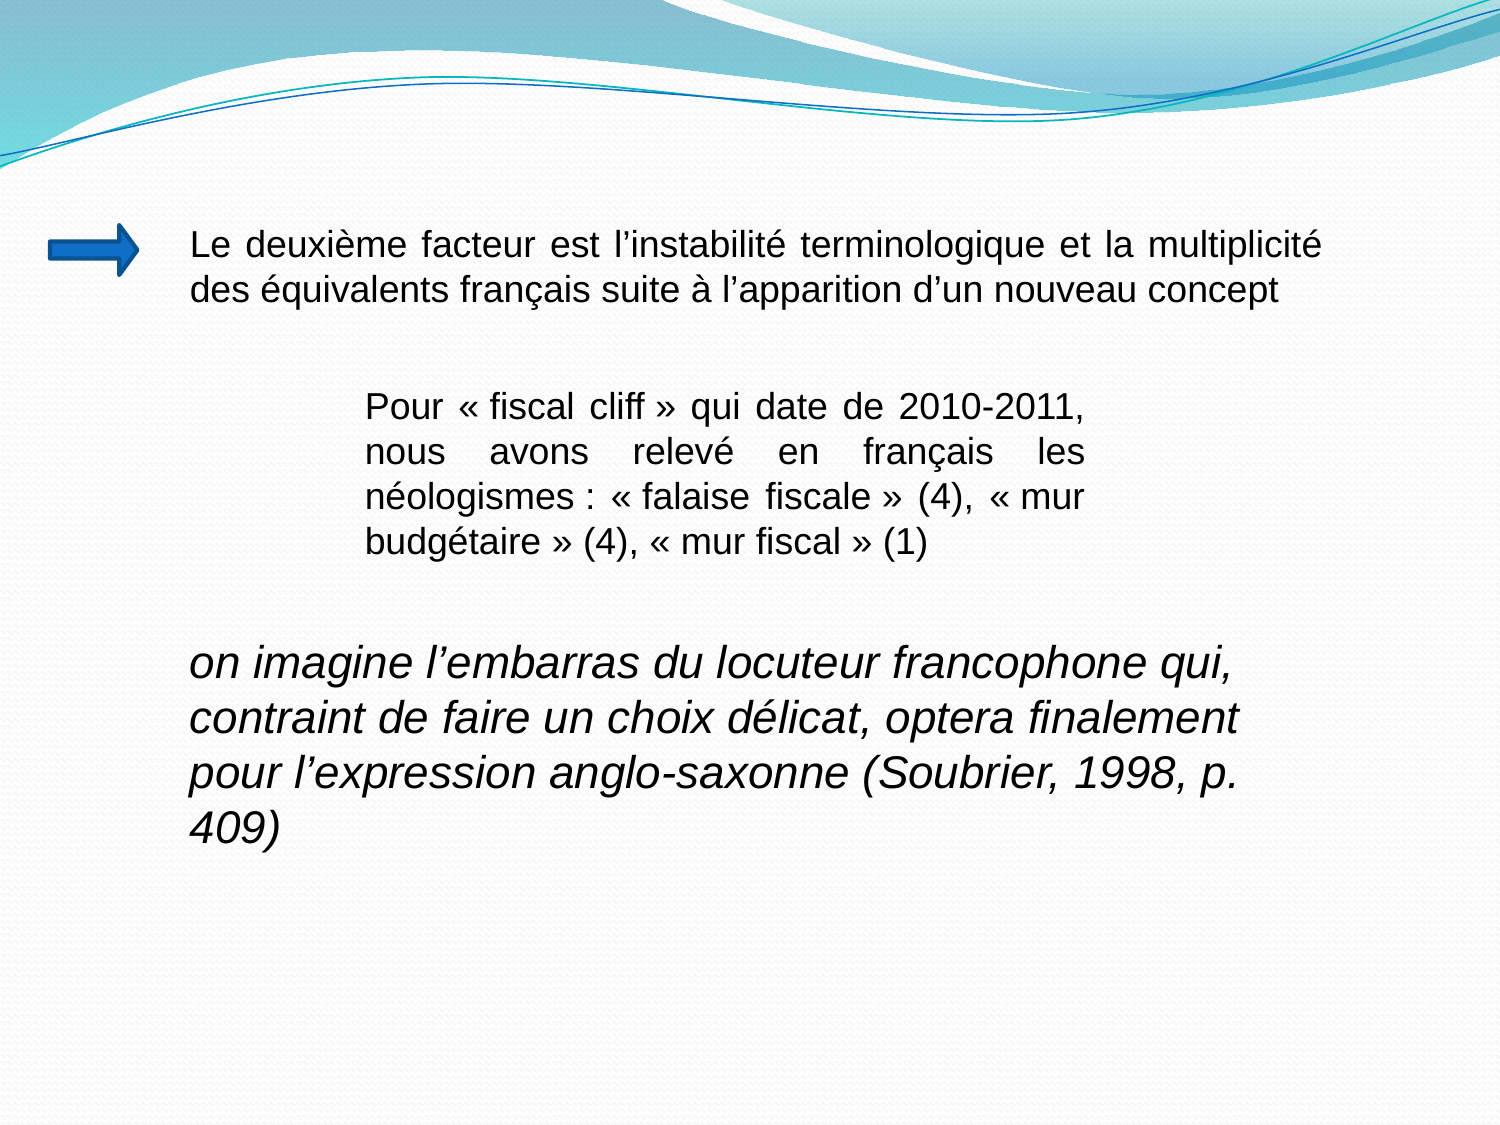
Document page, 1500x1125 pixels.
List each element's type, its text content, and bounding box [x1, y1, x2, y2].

text_box Pour « fiscal cliff » qui date de 2010-2011, nous avons relevé en français les néologismes : « falaise fiscale » (4), « mur budgétaire » (4), « mur fiscal » (1) [349, 374, 1100, 570]
text_box Le deuxième facteur est l’instabilité terminologique et la multiplicité des équivalents français suite à l’apparition d’un nouveau concept [174, 212, 1338, 318]
text_box [47, 223, 140, 278]
text_box on imagine l’embarras du locuteur francophone qui, contraint de faire un choix délicat, optera finalement pour l’expression anglo-saxonne (Soubrier, 1998, p. 409) [174, 624, 1338, 860]
